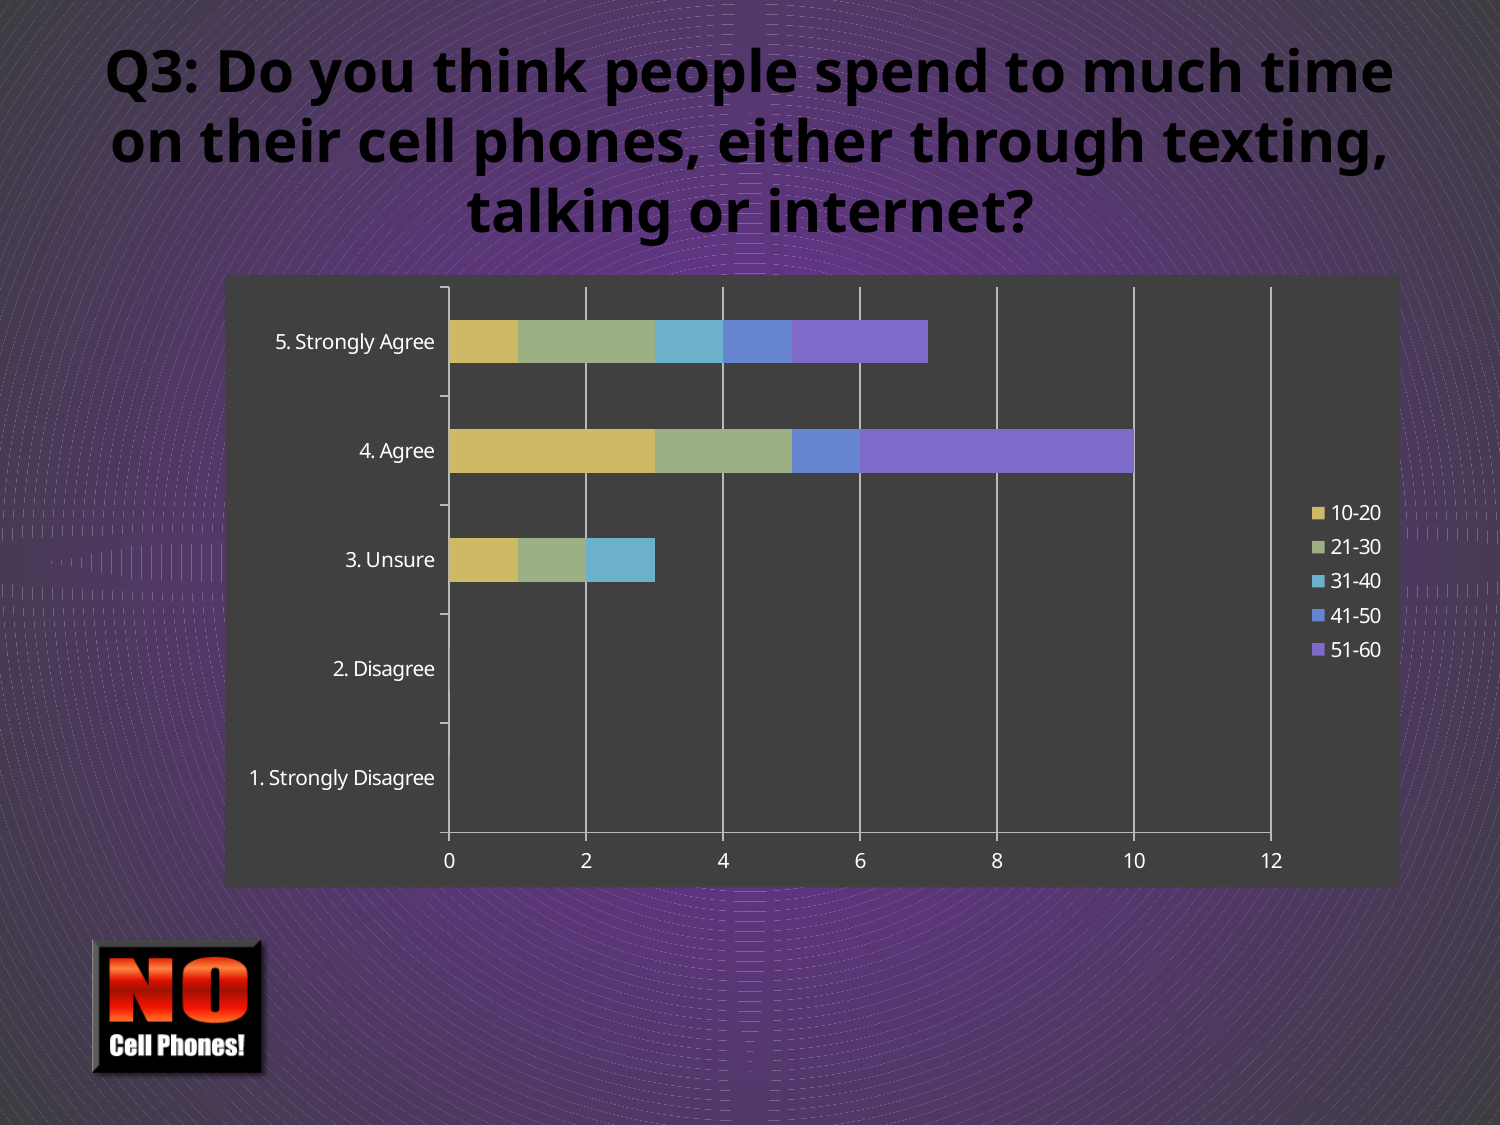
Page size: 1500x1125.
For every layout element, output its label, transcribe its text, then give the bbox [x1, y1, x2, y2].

picture [87, 912, 276, 1101]
title Q3: Do you think people spend to much time on their cell phones, either through texting, talking or internet? [75, 45, 1425, 233]
chart [224, 274, 1401, 888]
